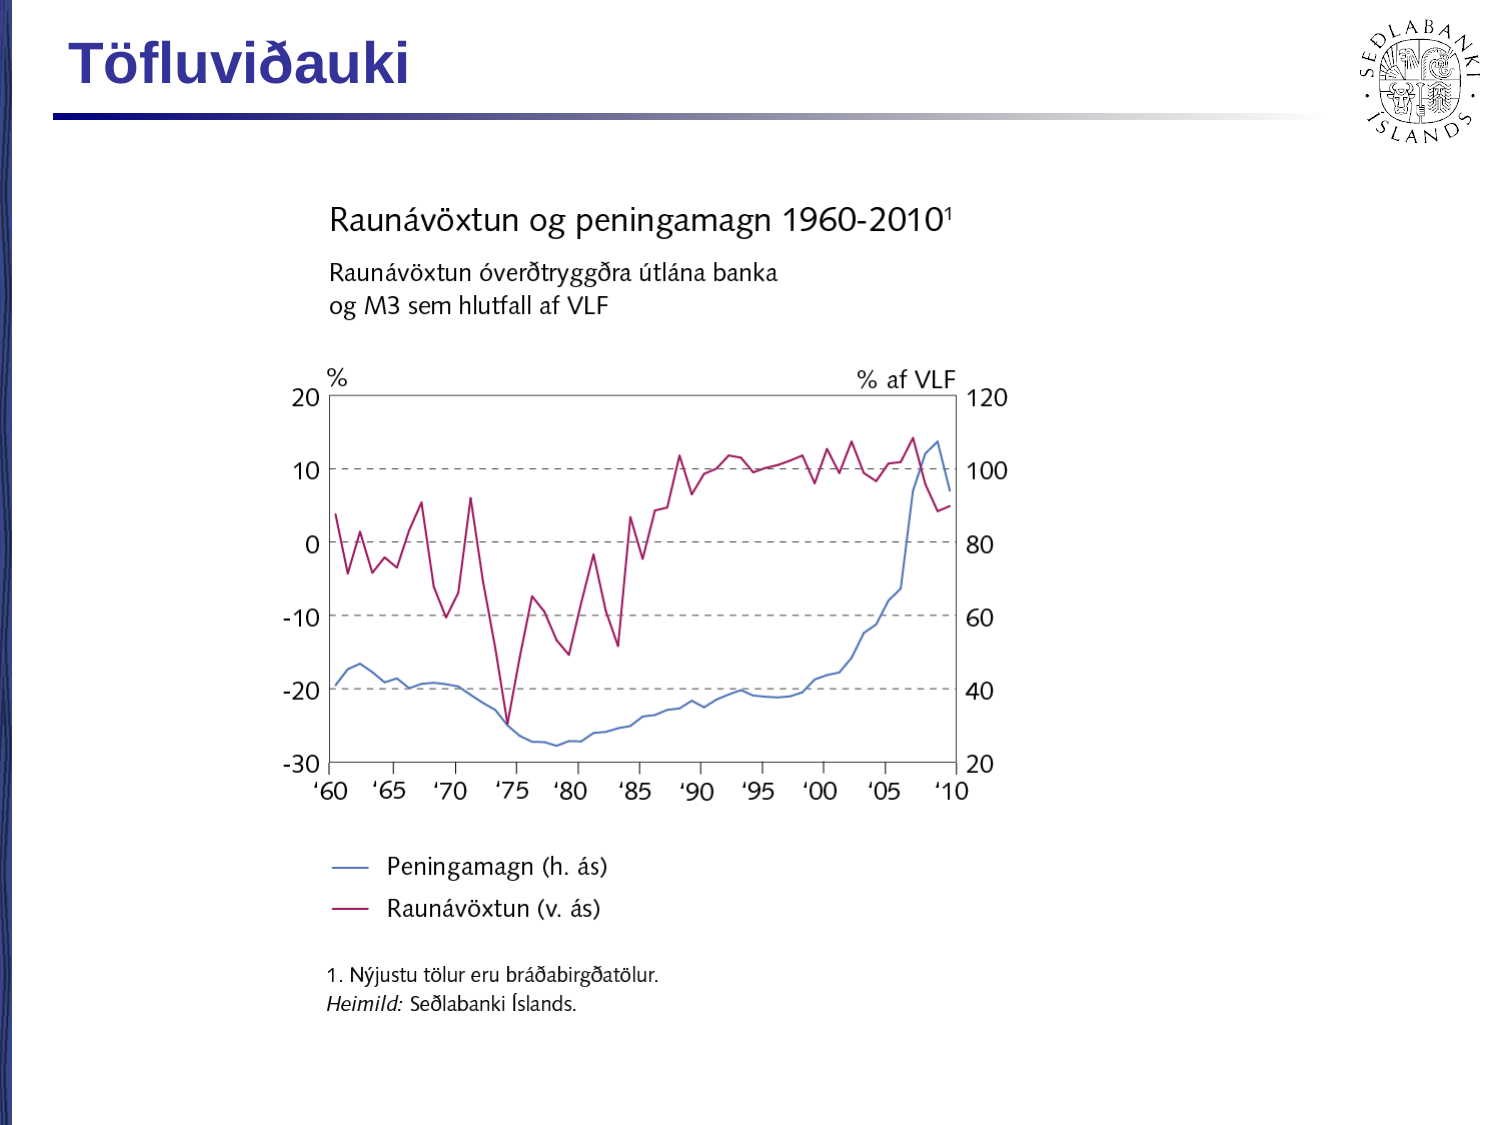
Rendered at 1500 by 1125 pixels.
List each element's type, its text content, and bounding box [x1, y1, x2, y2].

title Töfluviðauki [52, 10, 1330, 111]
picture [0, 0, 12, 1125]
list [282, 192, 1230, 1016]
picture [1357, 18, 1482, 149]
